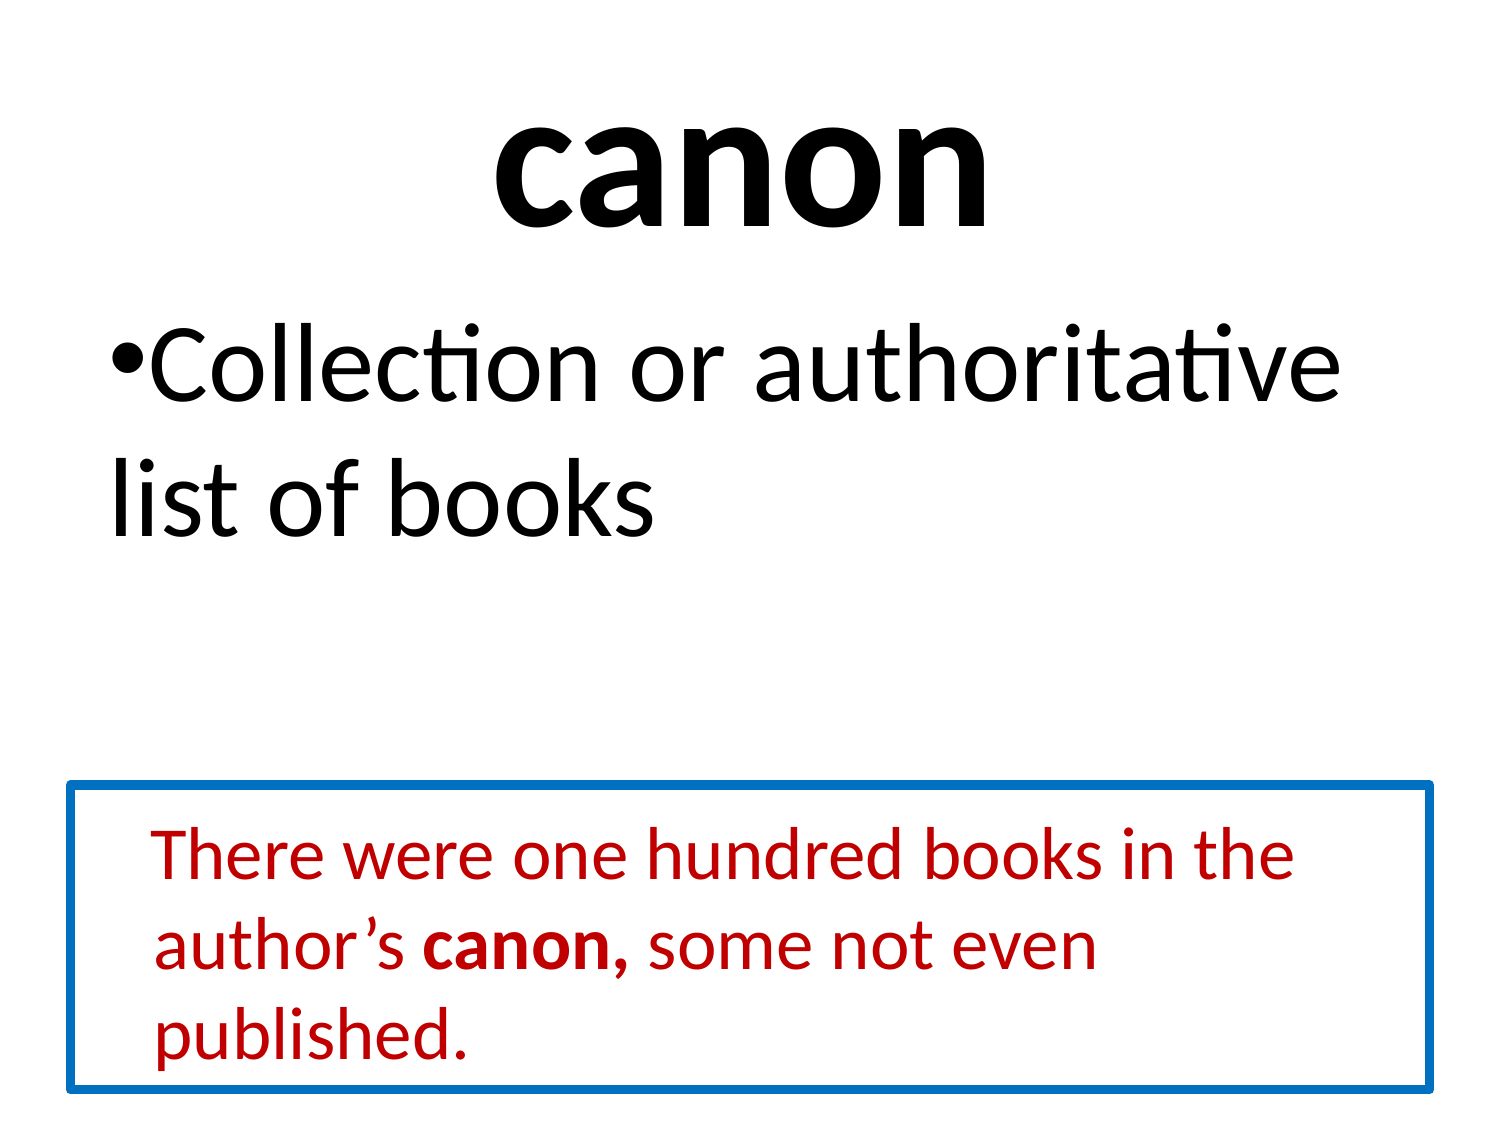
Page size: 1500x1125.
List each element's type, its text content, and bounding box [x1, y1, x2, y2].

title canon [93, 46, 1393, 247]
subtitle Collection or authoritative list of books [93, 281, 1407, 668]
list There were one hundred books in the author’s canon, some not even published. [82, 796, 1418, 1067]
